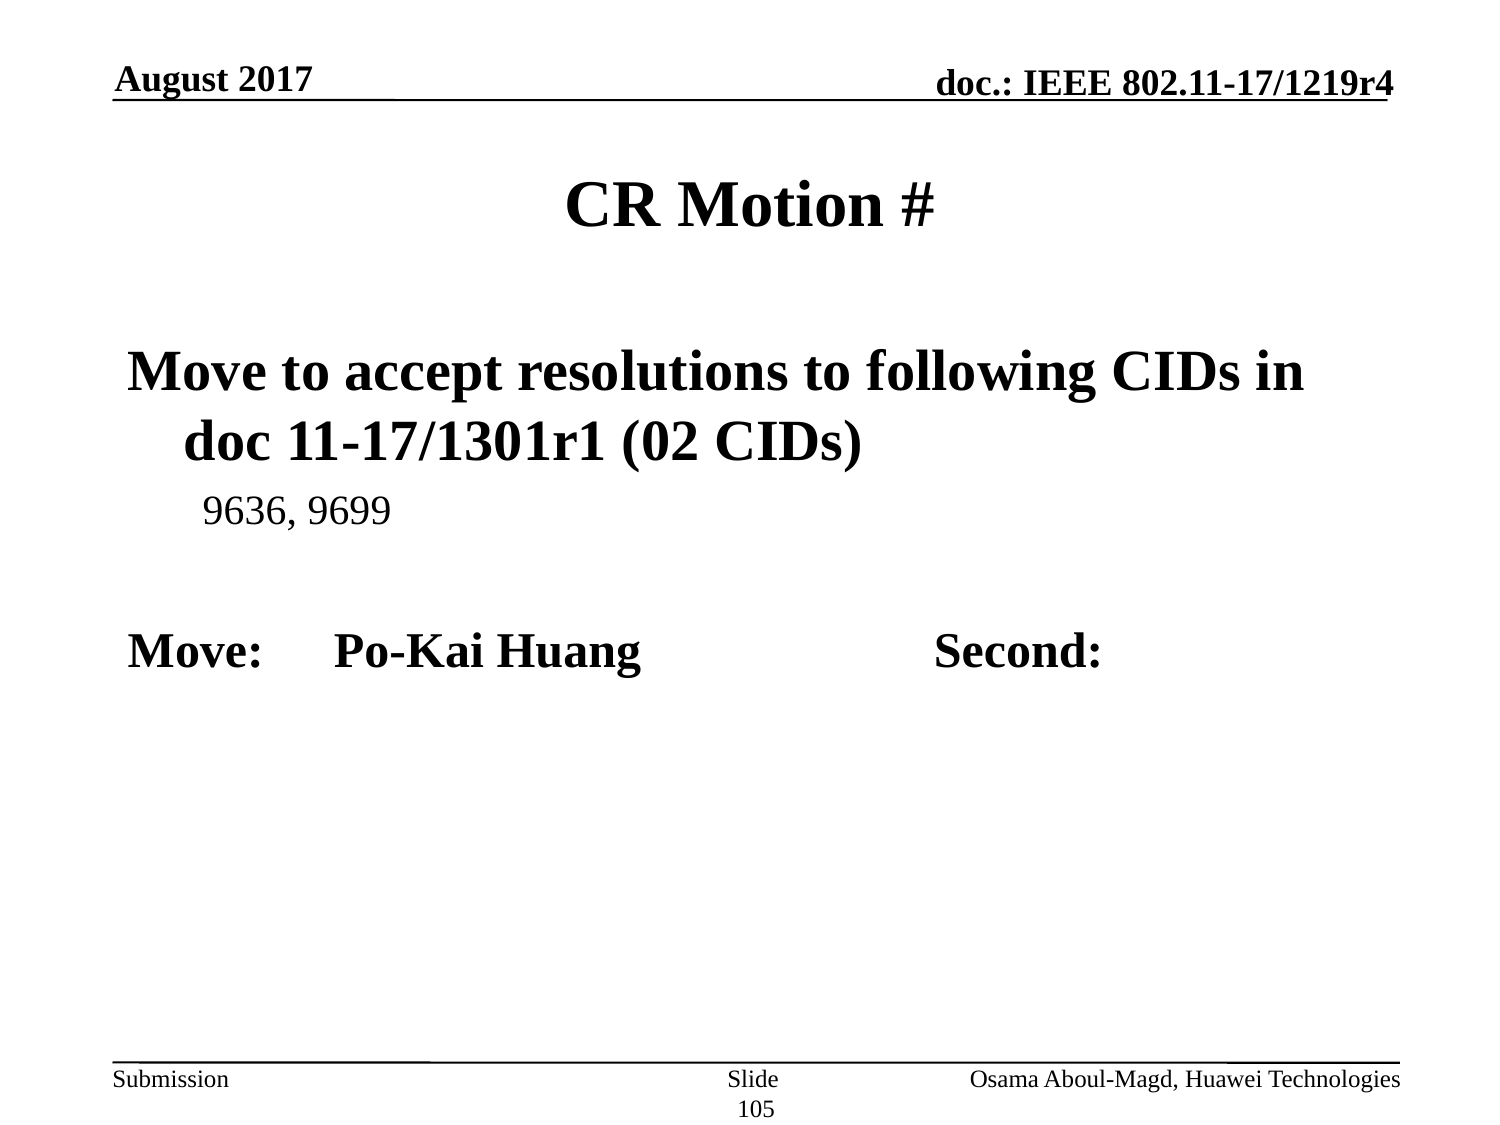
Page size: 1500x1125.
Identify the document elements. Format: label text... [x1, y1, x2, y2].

title CR Motion # [112, 112, 1388, 288]
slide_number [114, 54, 423, 100]
list Move to accept resolutions to following CIDs in doc 11-17/1301r1 (02 CIDs) 9636, 9699 Move: Po-Kai Huang Second: [112, 324, 1388, 1000]
slide_number Slide 105 [712, 1061, 800, 1123]
footer Osama Aboul-Magd, Huawei Technologies [878, 1061, 1402, 1093]
